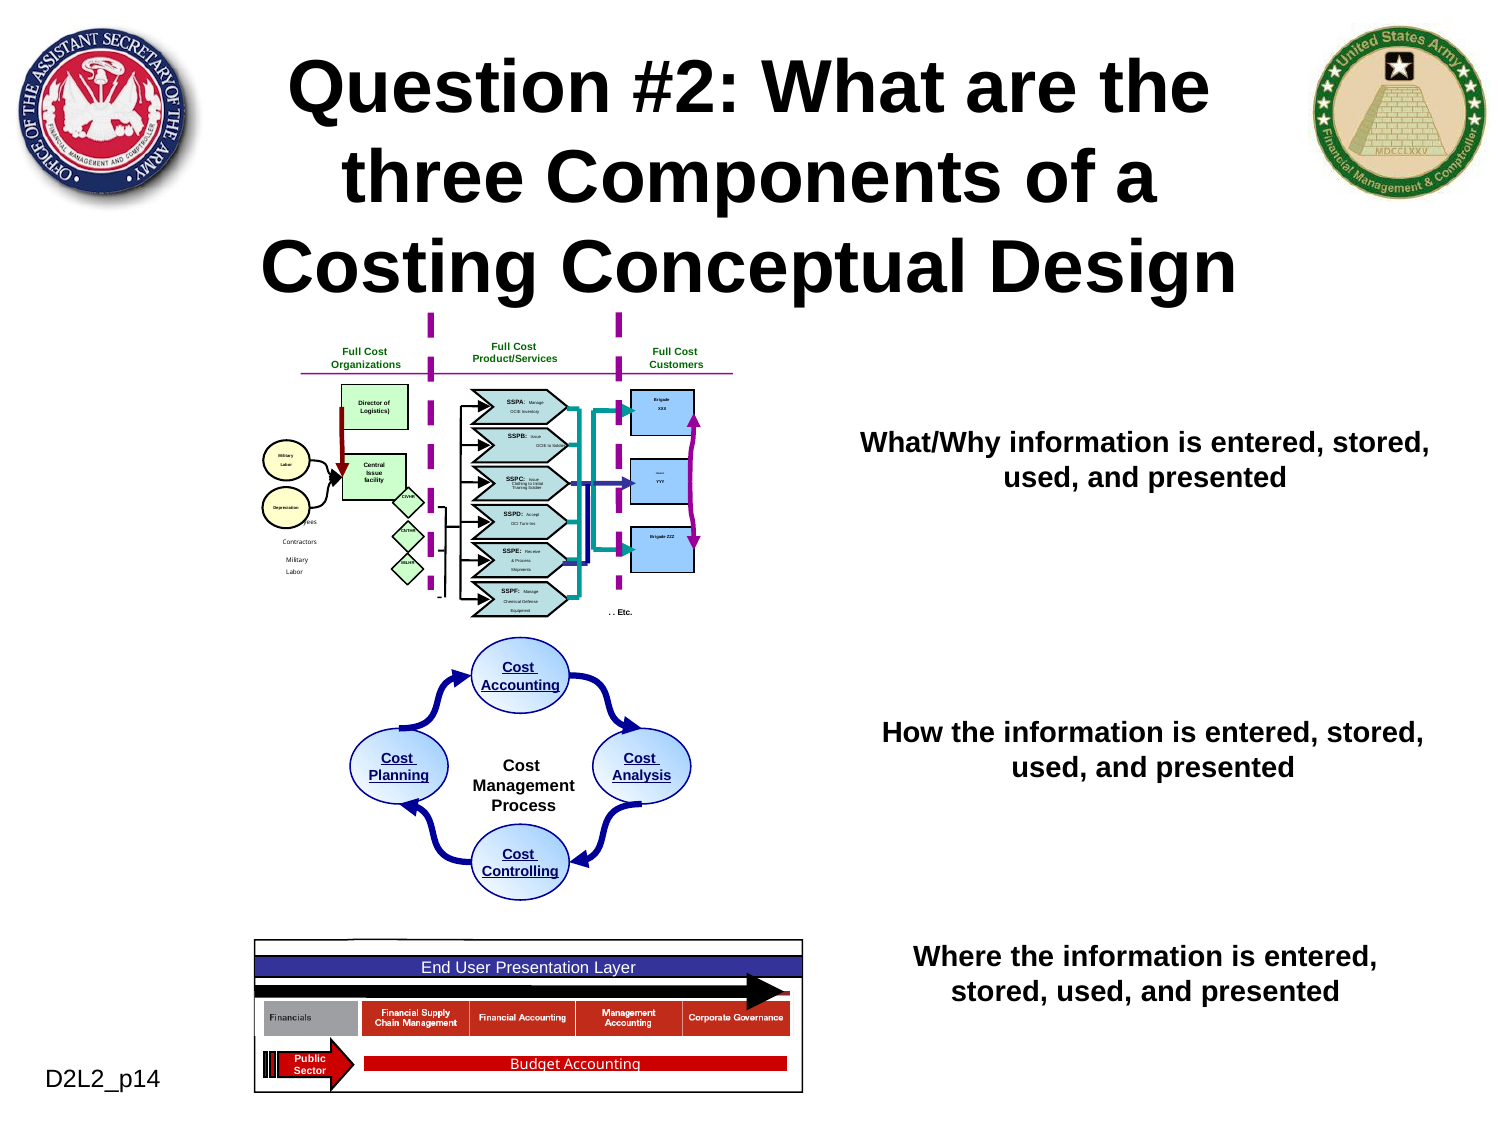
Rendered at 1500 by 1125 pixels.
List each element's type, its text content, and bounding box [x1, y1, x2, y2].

text_box D2L2_p14 [29, 1062, 177, 1093]
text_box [349, 637, 1451, 901]
picture [8, 18, 213, 222]
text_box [249, 937, 1438, 1093]
text_box Question #2: What are the three Components of a Costing Conceptual Design [200, 37, 1300, 308]
picture [1308, 23, 1490, 202]
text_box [262, 312, 1459, 628]
